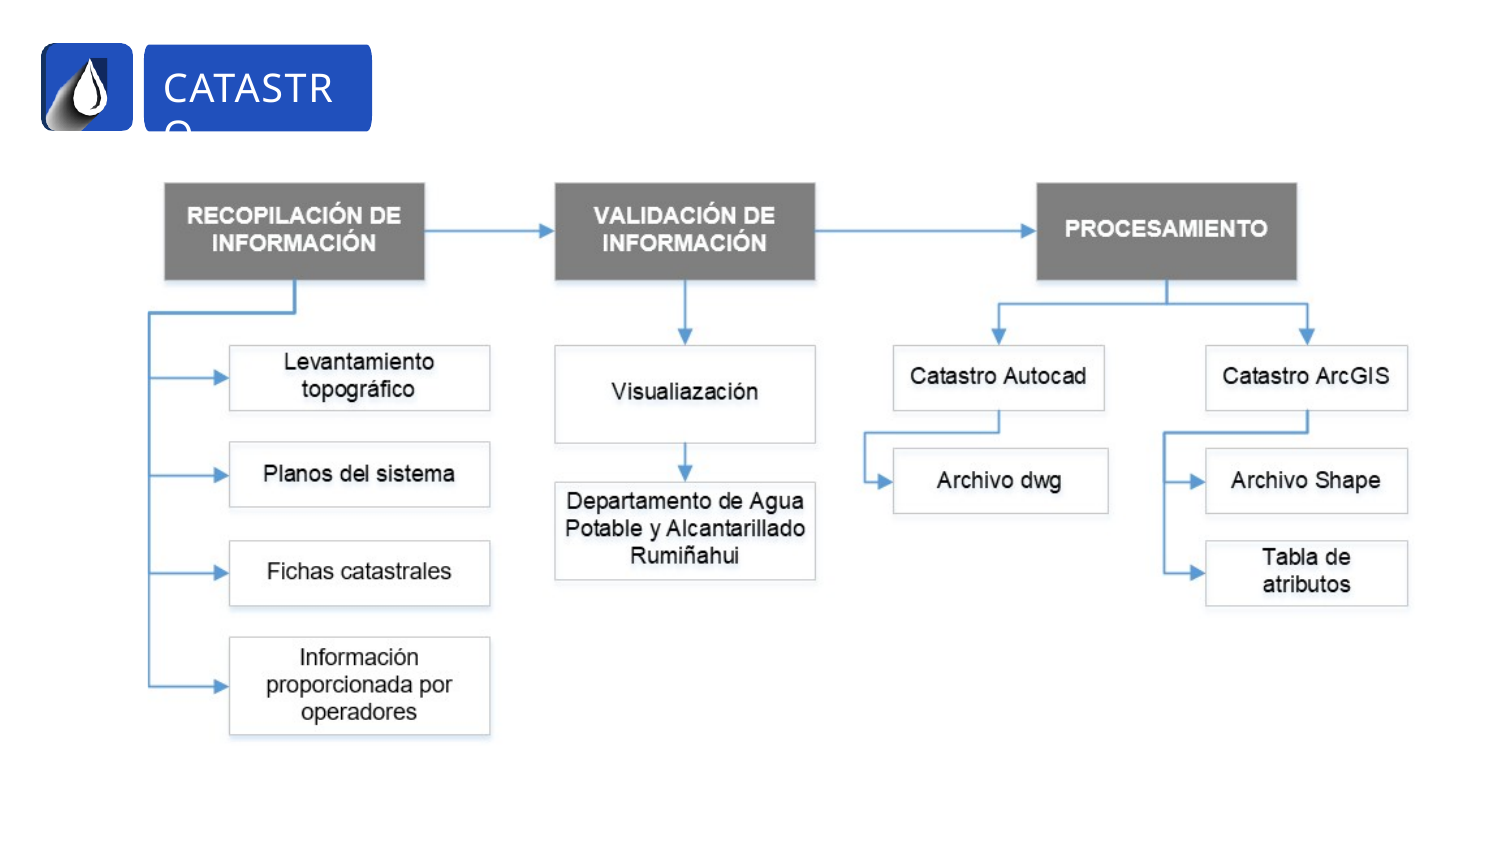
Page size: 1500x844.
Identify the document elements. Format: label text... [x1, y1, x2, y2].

text_box [143, 44, 373, 132]
text_box [41, 43, 133, 131]
text_box [147, 181, 1415, 746]
text_box CATASTRO [160, 60, 342, 158]
